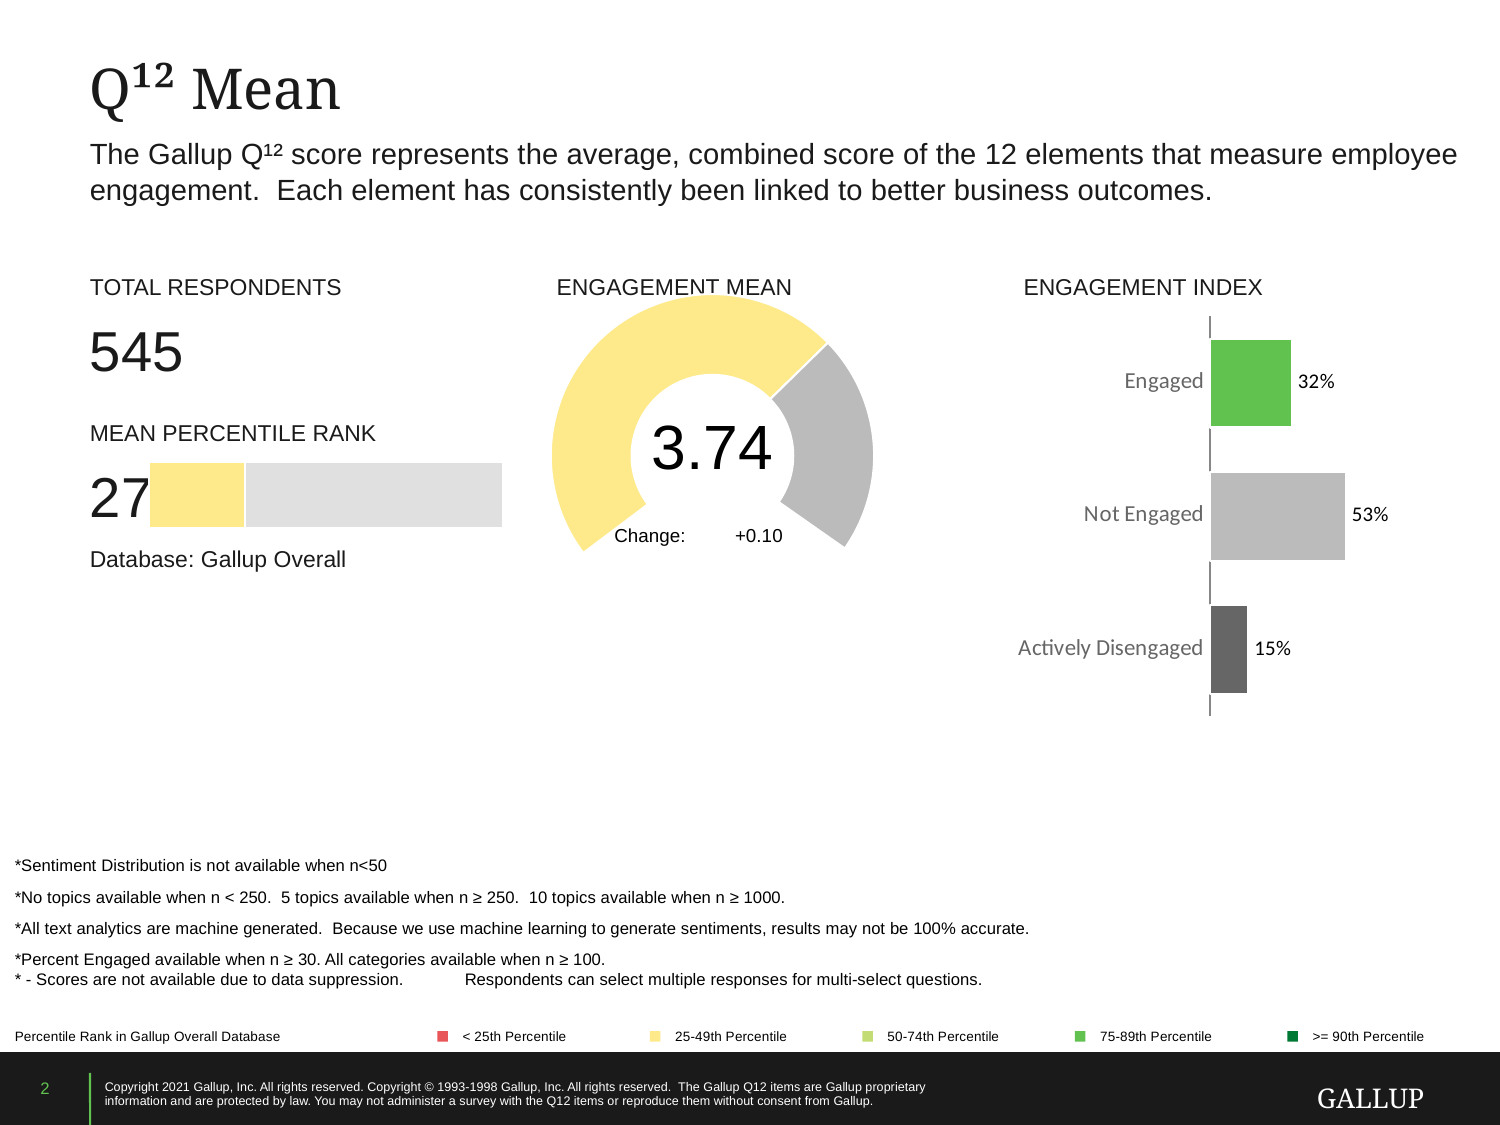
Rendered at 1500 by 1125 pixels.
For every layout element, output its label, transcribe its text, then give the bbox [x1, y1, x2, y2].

text_box *Sentiment Distribution is not available when n<50 [0, 846, 1500, 877]
text_box GALLUP [1300, 1071, 1500, 1125]
text_box [860, 1029, 871, 1044]
text_box 25-49th Percentile [658, 1019, 864, 1054]
chart [141, 286, 947, 625]
text_box 27 [73, 452, 142, 535]
text_box TOTAL RESPONDENTS [73, 263, 540, 306]
text_box Percentile Rank in Gallup Overall Database [0, 1019, 439, 1054]
text_box *Percent Engaged available when n ≥ 30. All categories available when n ≥ 100. * - Scores are not available due to data suppression. Respondents can select multiple responses for multi-select questions. [0, 947, 1500, 998]
text_box Q¹² Mean [73, 44, 1476, 126]
text_box *No topics available when n < 250. 5 topics available when n ≥ 250. 10 topics available when n ≥ 1000. [0, 877, 1500, 908]
text_box 75-89th Percentile [1083, 1019, 1289, 1054]
text_box >= 90th Percentile [1296, 1019, 1500, 1054]
text_box Database: Gallup Overall [73, 535, 473, 581]
text_box 545 [73, 306, 473, 392]
text_box Copyright 2021 Gallup, Inc. All rights reserved. Copyright © 1993-1998 Gallup, Inc. All rights reserved. The Gallup Q12 items are Gallup proprietary information and are protected by law. You may not administer a survey with the Q12 items or reproduce them without consent from Gallup. [88, 1071, 992, 1125]
text_box < 25th Percentile [446, 1019, 652, 1054]
chart [1008, 307, 1476, 725]
text_box [92, 1050, 1500, 1125]
text_box MEAN PERCENTILE RANK [73, 409, 473, 452]
text_box ENGAGEMENT MEAN [540, 263, 1007, 310]
text_box *All text analytics are machine generated. Because we use machine learning to generate sentiments, results may not be 100% accurate. [0, 908, 1500, 947]
text_box [648, 1029, 658, 1044]
text_box 50-74th Percentile [871, 1019, 1077, 1054]
text_box [1285, 1029, 1296, 1044]
text_box 2 [0, 1054, 92, 1125]
text_box [435, 1029, 446, 1044]
text_box ENGAGEMENT INDEX [1007, 263, 1478, 309]
text_box The Gallup Q¹² score represents the average, combined score of the 12 elements that measure employee engagement. Each element has consistently been linked to better business outcomes. [73, 126, 1478, 215]
text_box [1073, 1029, 1083, 1044]
